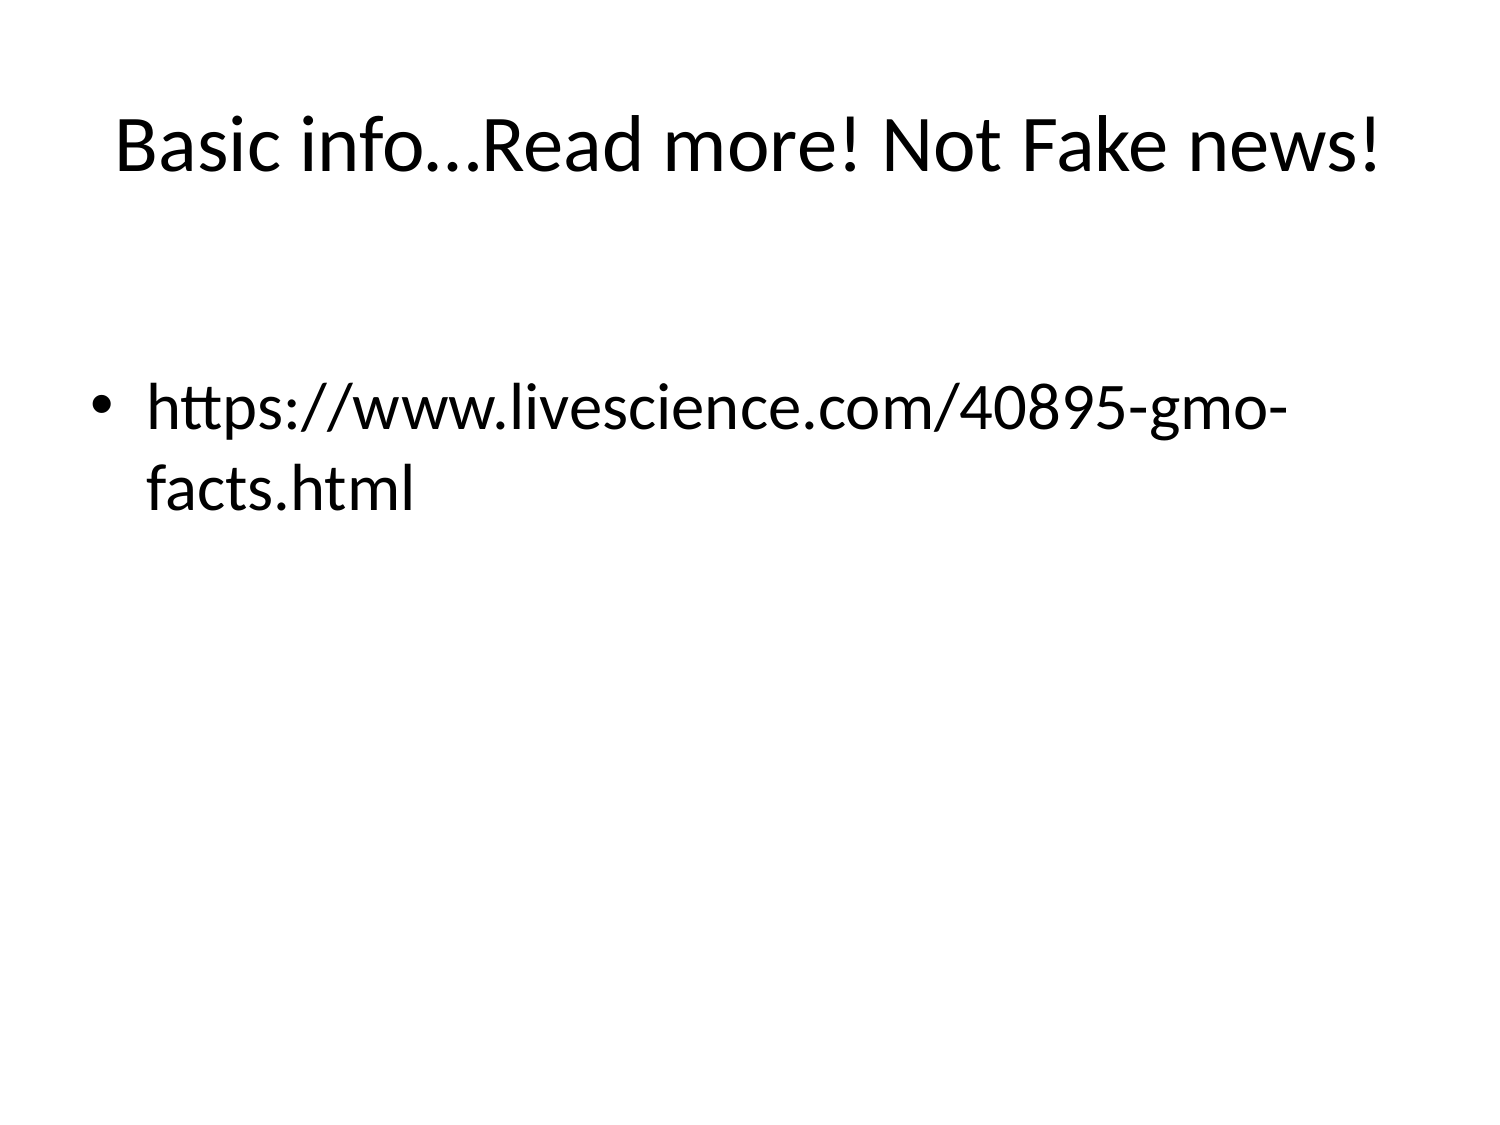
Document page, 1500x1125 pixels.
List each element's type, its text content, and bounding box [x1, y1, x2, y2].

list https://www.livescience.com/40895-gmo-facts.html [75, 262, 1425, 1005]
title Basic info…Read more! Not Fake news! [75, 45, 1425, 233]
